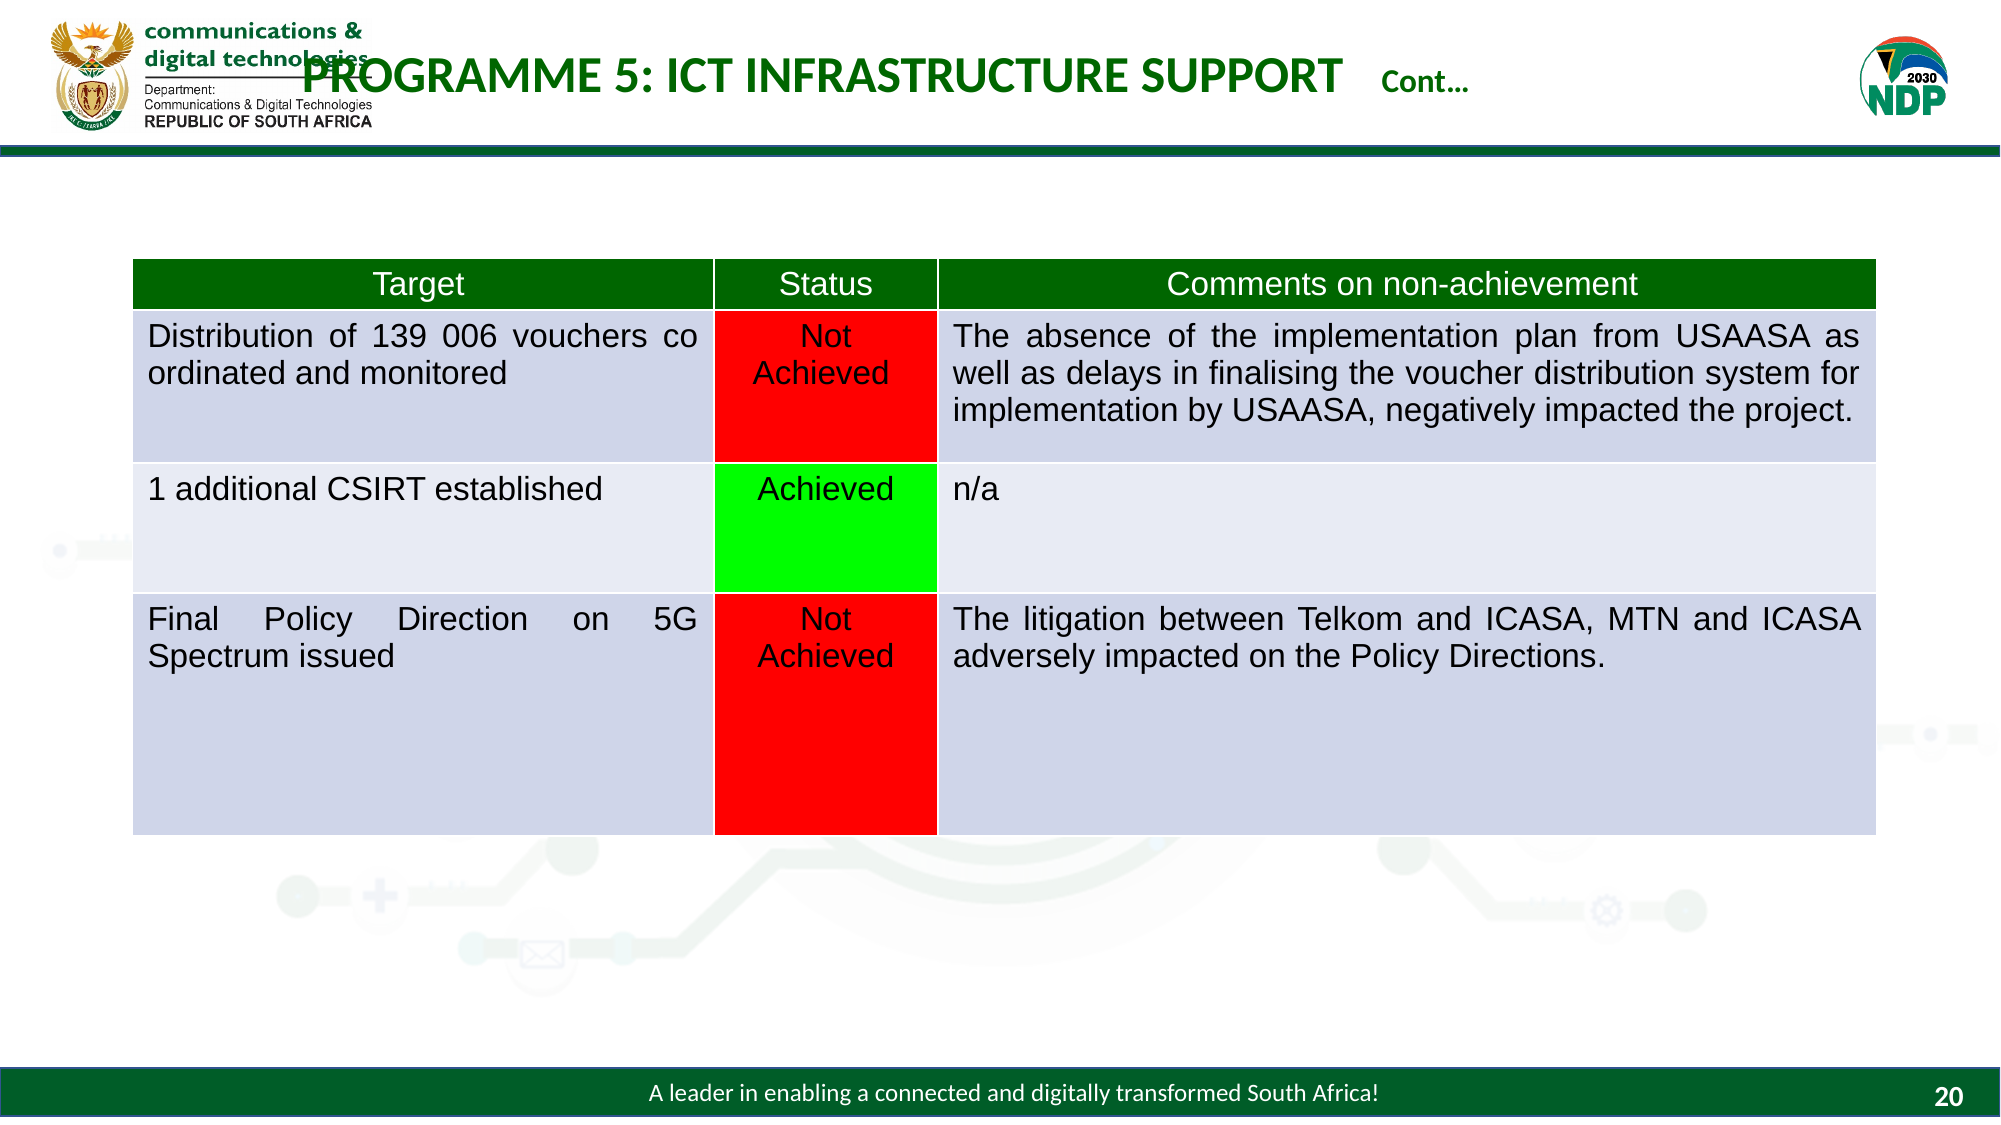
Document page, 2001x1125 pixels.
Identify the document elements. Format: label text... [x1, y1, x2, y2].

table_header Status [715, 259, 937, 309]
title PROGRAMME 5: ICT INFRASTRUCTURE SUPPORT Cont… [202, 13, 2000, 112]
table_cell Not Achieved [715, 594, 937, 835]
table_cell Final Policy Direction on 5G Spectrum issued [133, 594, 713, 835]
picture [1858, 112, 1949, 121]
table_header Comments on non-achievement [939, 259, 1876, 309]
table_cell Not Achieved [715, 311, 937, 462]
table_cell 1 additional CSIRT established [133, 464, 713, 592]
table_cell Achieved [715, 464, 937, 592]
table_cell n/a [939, 464, 1876, 592]
table_cell The absence of the implementation plan from USAASA as well as delays in finalising the voucher distribution system for implementation by USAASA, negatively impacted the project. [939, 311, 1876, 462]
picture [51, 18, 372, 133]
table_header Target [133, 259, 713, 309]
table_cell The litigation between Telkom and ICASA, MTN and ICASA adversely impacted on the Policy Directions. [939, 594, 1876, 835]
table_cell Distribution of 139 006 vouchers co ordinated and monitored [133, 311, 713, 462]
